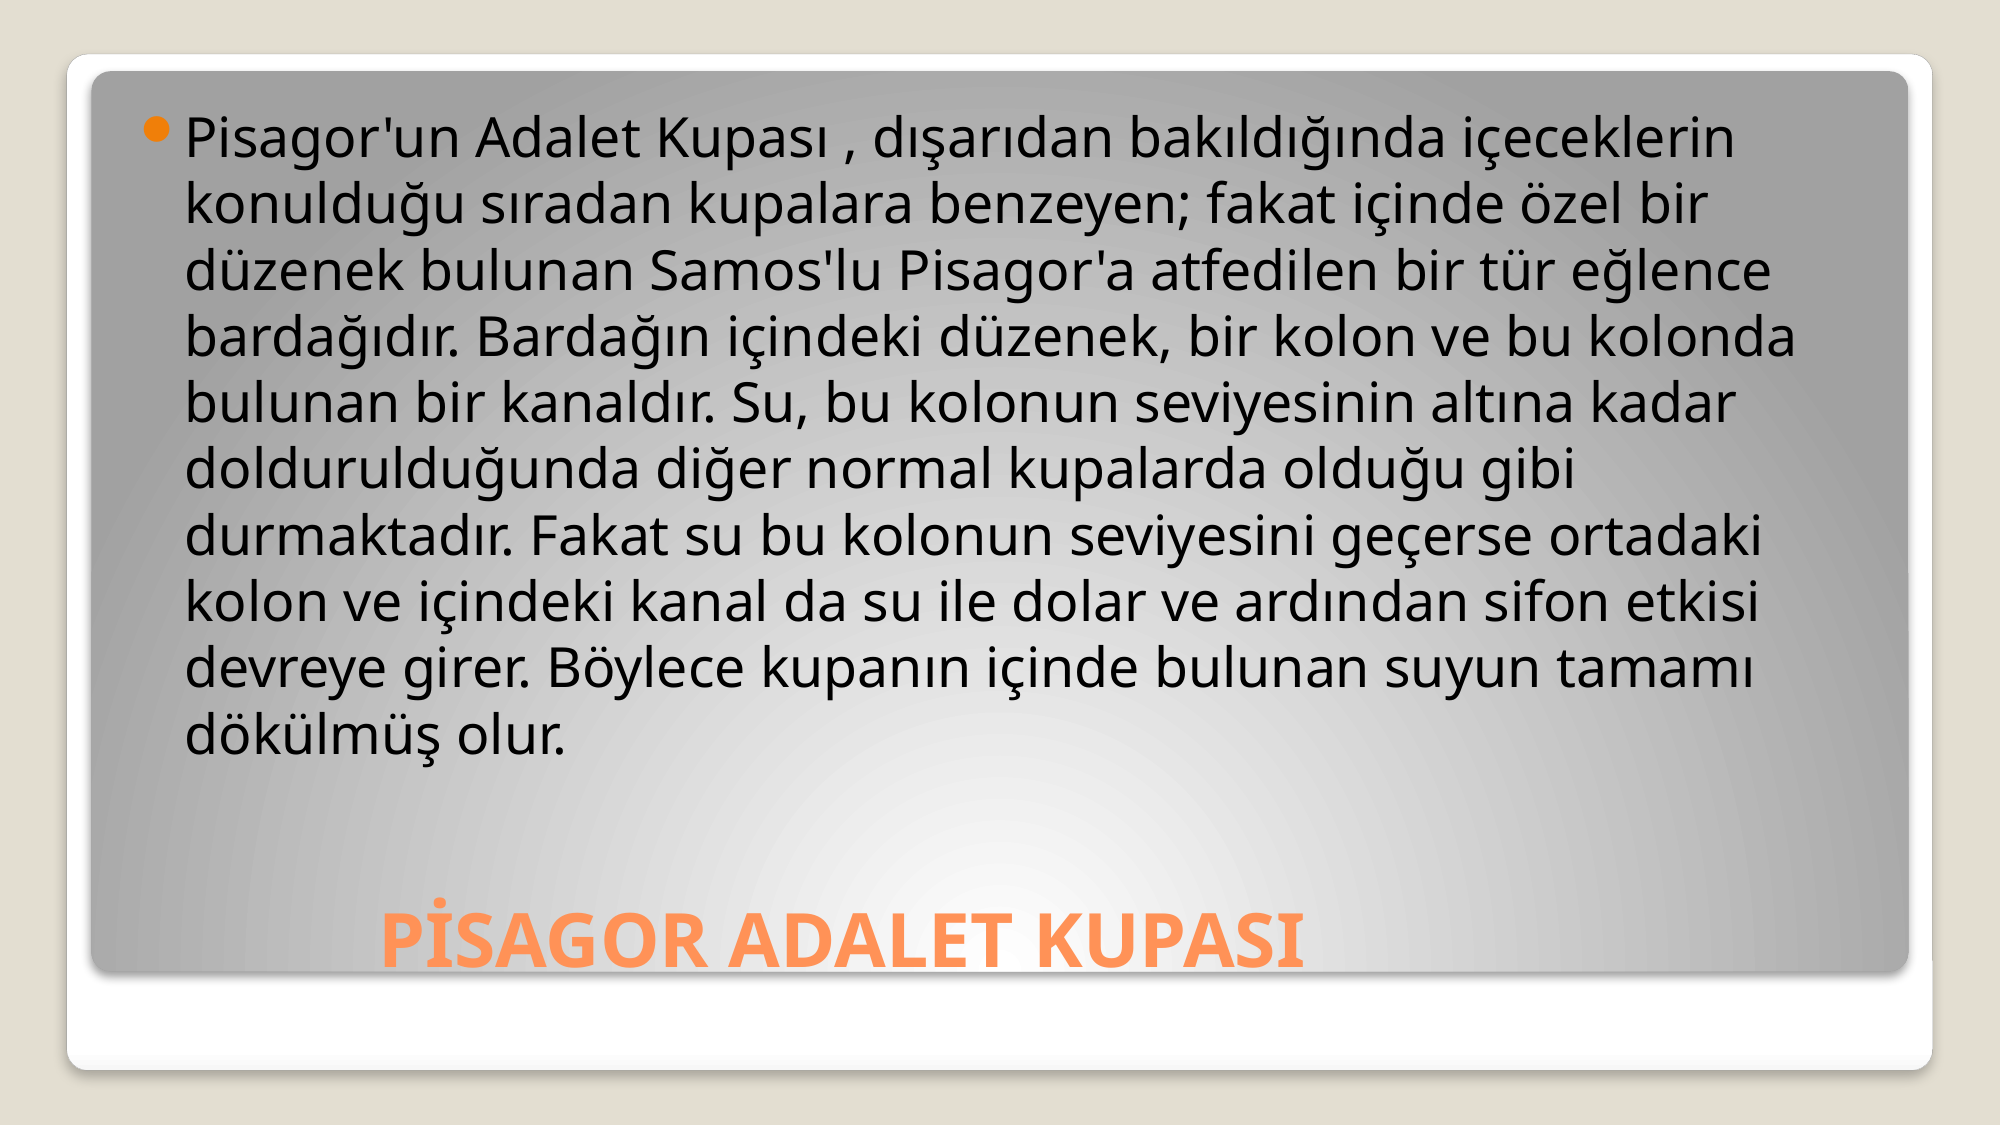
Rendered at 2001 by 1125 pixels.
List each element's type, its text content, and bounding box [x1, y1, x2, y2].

list Pisagor'un Adalet Kupası , dışarıdan bakıldığında içeceklerin konulduğu sıradan kupalara benzeyen; fakat içinde özel bir düzenek bulunan Samos'lu Pisagor'a atfedilen bir tür eğlence bardağıdır. Bardağın içindeki düzenek, bir kolon ve bu kolonda bulunan bir kanaldır. Su, bu kolonun seviyesinin altına kadar doldurulduğunda diğer normal kupalarda olduğu gibi durmaktadır. Fakat su bu kolonun seviyesini geçerse ortadaki kolon ve içindeki kanal da su ile dolar ve ardından sifon etkisi devreye girer. Böylece kupanın içinde bulunan suyun tamamı dökülmüş olur. [110, 86, 1900, 774]
title PİSAGOR ADALET KUPASI [110, 817, 1900, 990]
